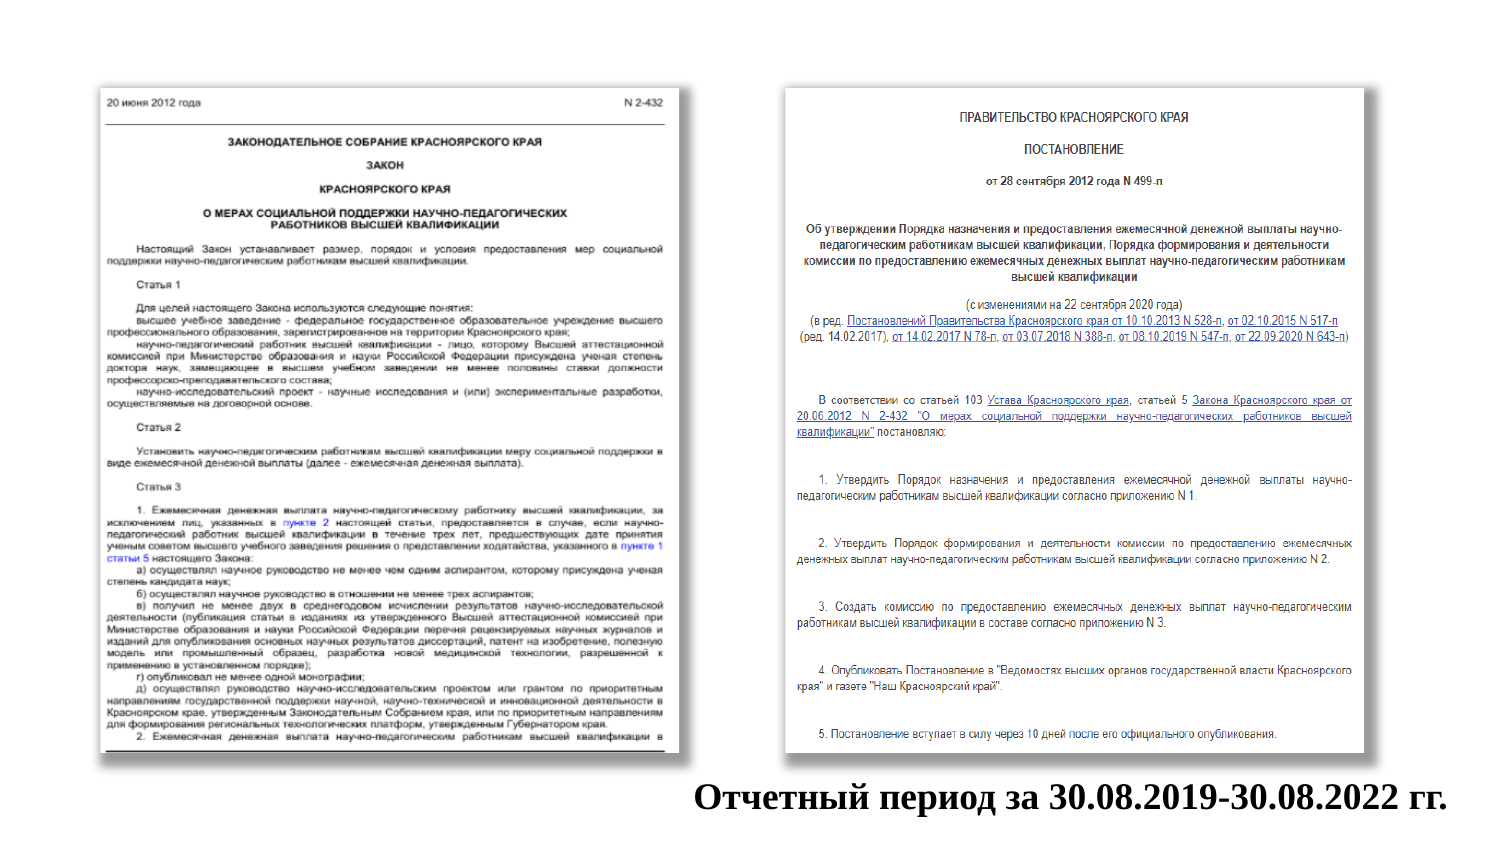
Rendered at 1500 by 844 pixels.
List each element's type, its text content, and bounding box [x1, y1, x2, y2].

picture [785, 87, 1365, 753]
picture [100, 87, 680, 753]
text_box Отчетный период за 30.08.2019-30.08.2022 гг. [678, 764, 1464, 825]
